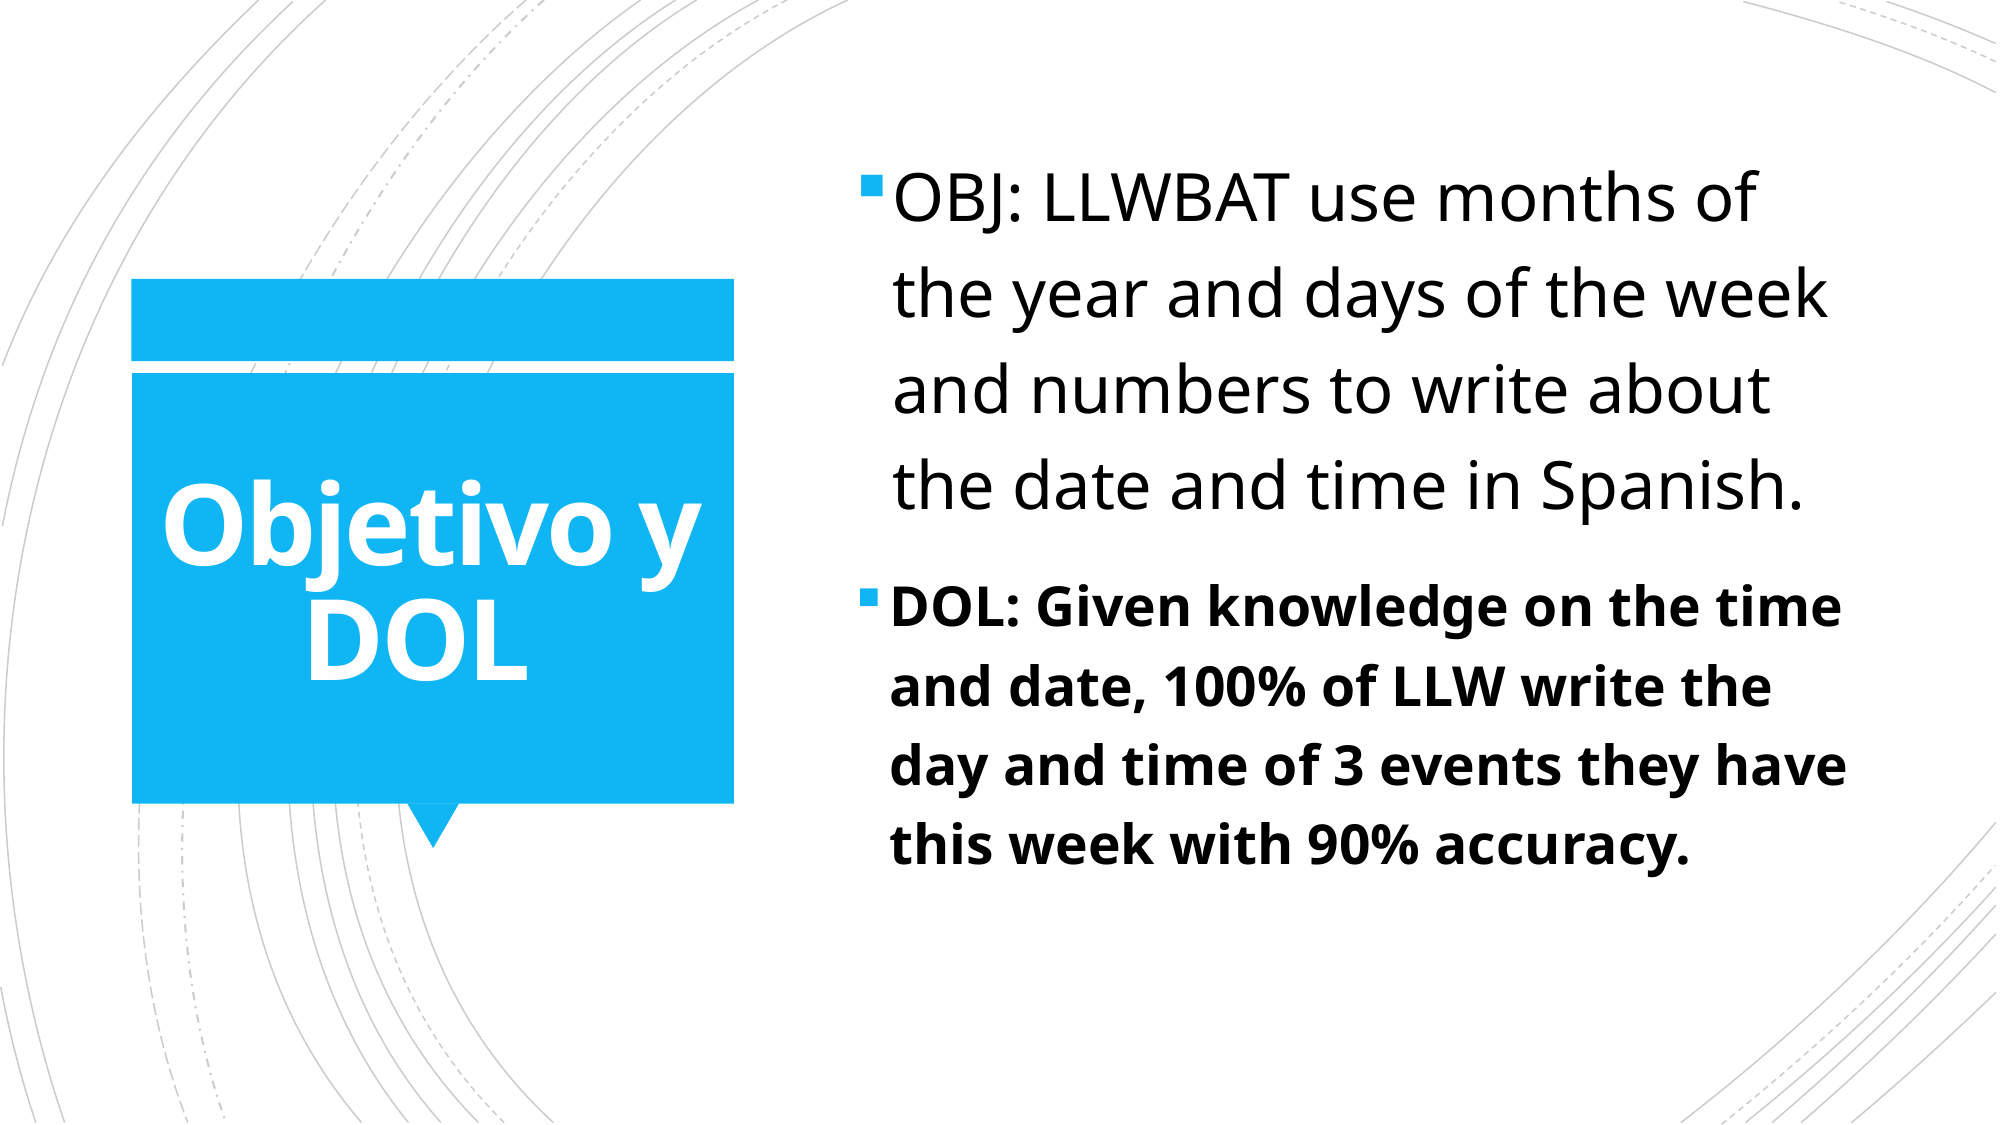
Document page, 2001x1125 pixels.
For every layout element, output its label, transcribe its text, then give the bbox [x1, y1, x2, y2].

list DOL: Given knowledge on the time and date, 100% of LLW write the day and time of 3 events they have this week with 90% accuracy. [840, 550, 1869, 942]
title Objetivo y DOL [101, 385, 758, 791]
list OBJ: LLWBAT use months of the year and days of the week and numbers to write about the date and time in Spanish. [840, 131, 1869, 523]
